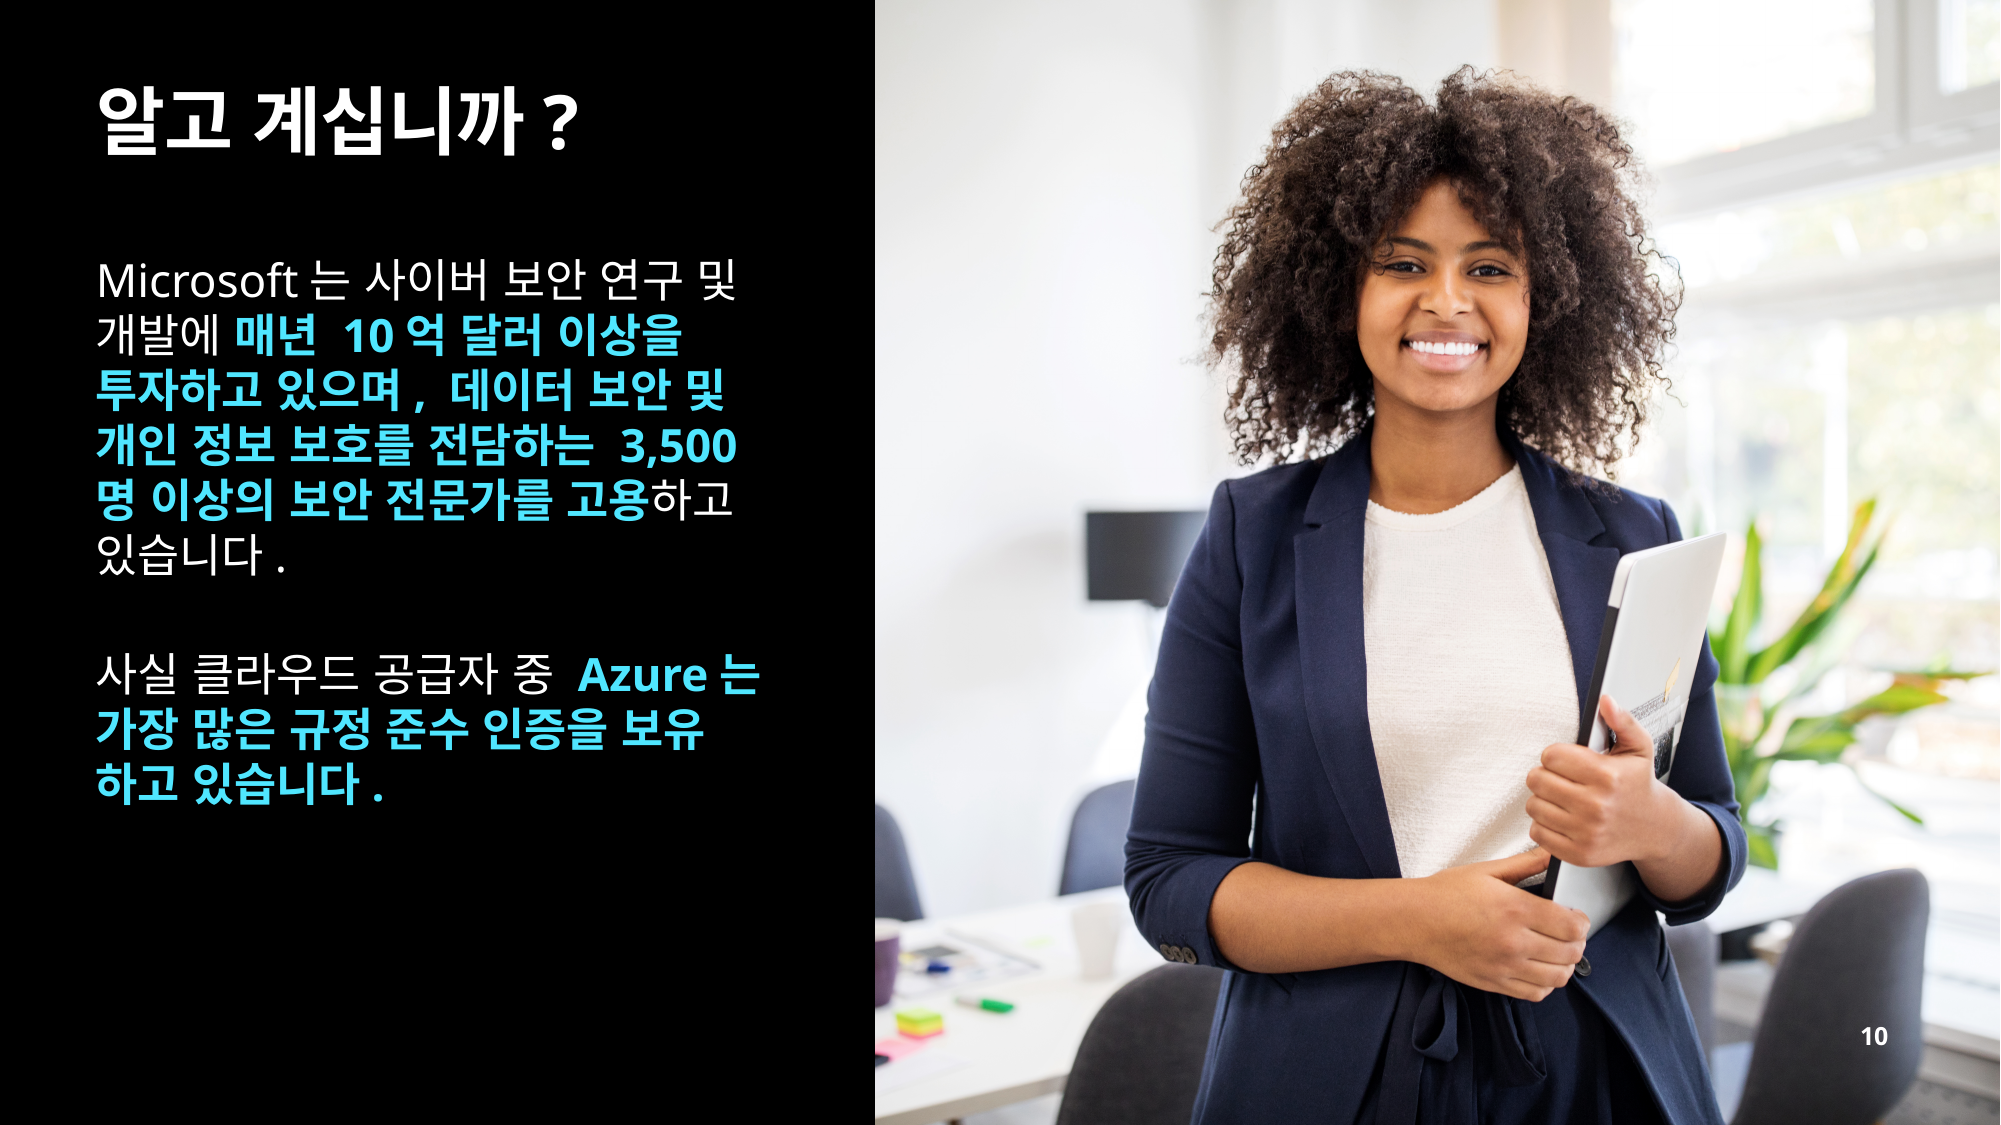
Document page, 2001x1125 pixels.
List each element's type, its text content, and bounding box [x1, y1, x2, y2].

list Microsoft는 사이버 보안 연구 및 개발에 매년 10억 달러 이상을 투자하고 있으며, 데이터 보안 및 개인 정보 보호를 전담하는 3,500명 이상의 보안 전문가를 고용하고 있습니다. 사실 클라우드 공급자 중 Azure는 가장 많은 규정 준수 인증을 보유 하고 있습니다. [95, 251, 779, 818]
title 알고 계십니까? [96, 75, 779, 166]
picture [874, 0, 2000, 1125]
